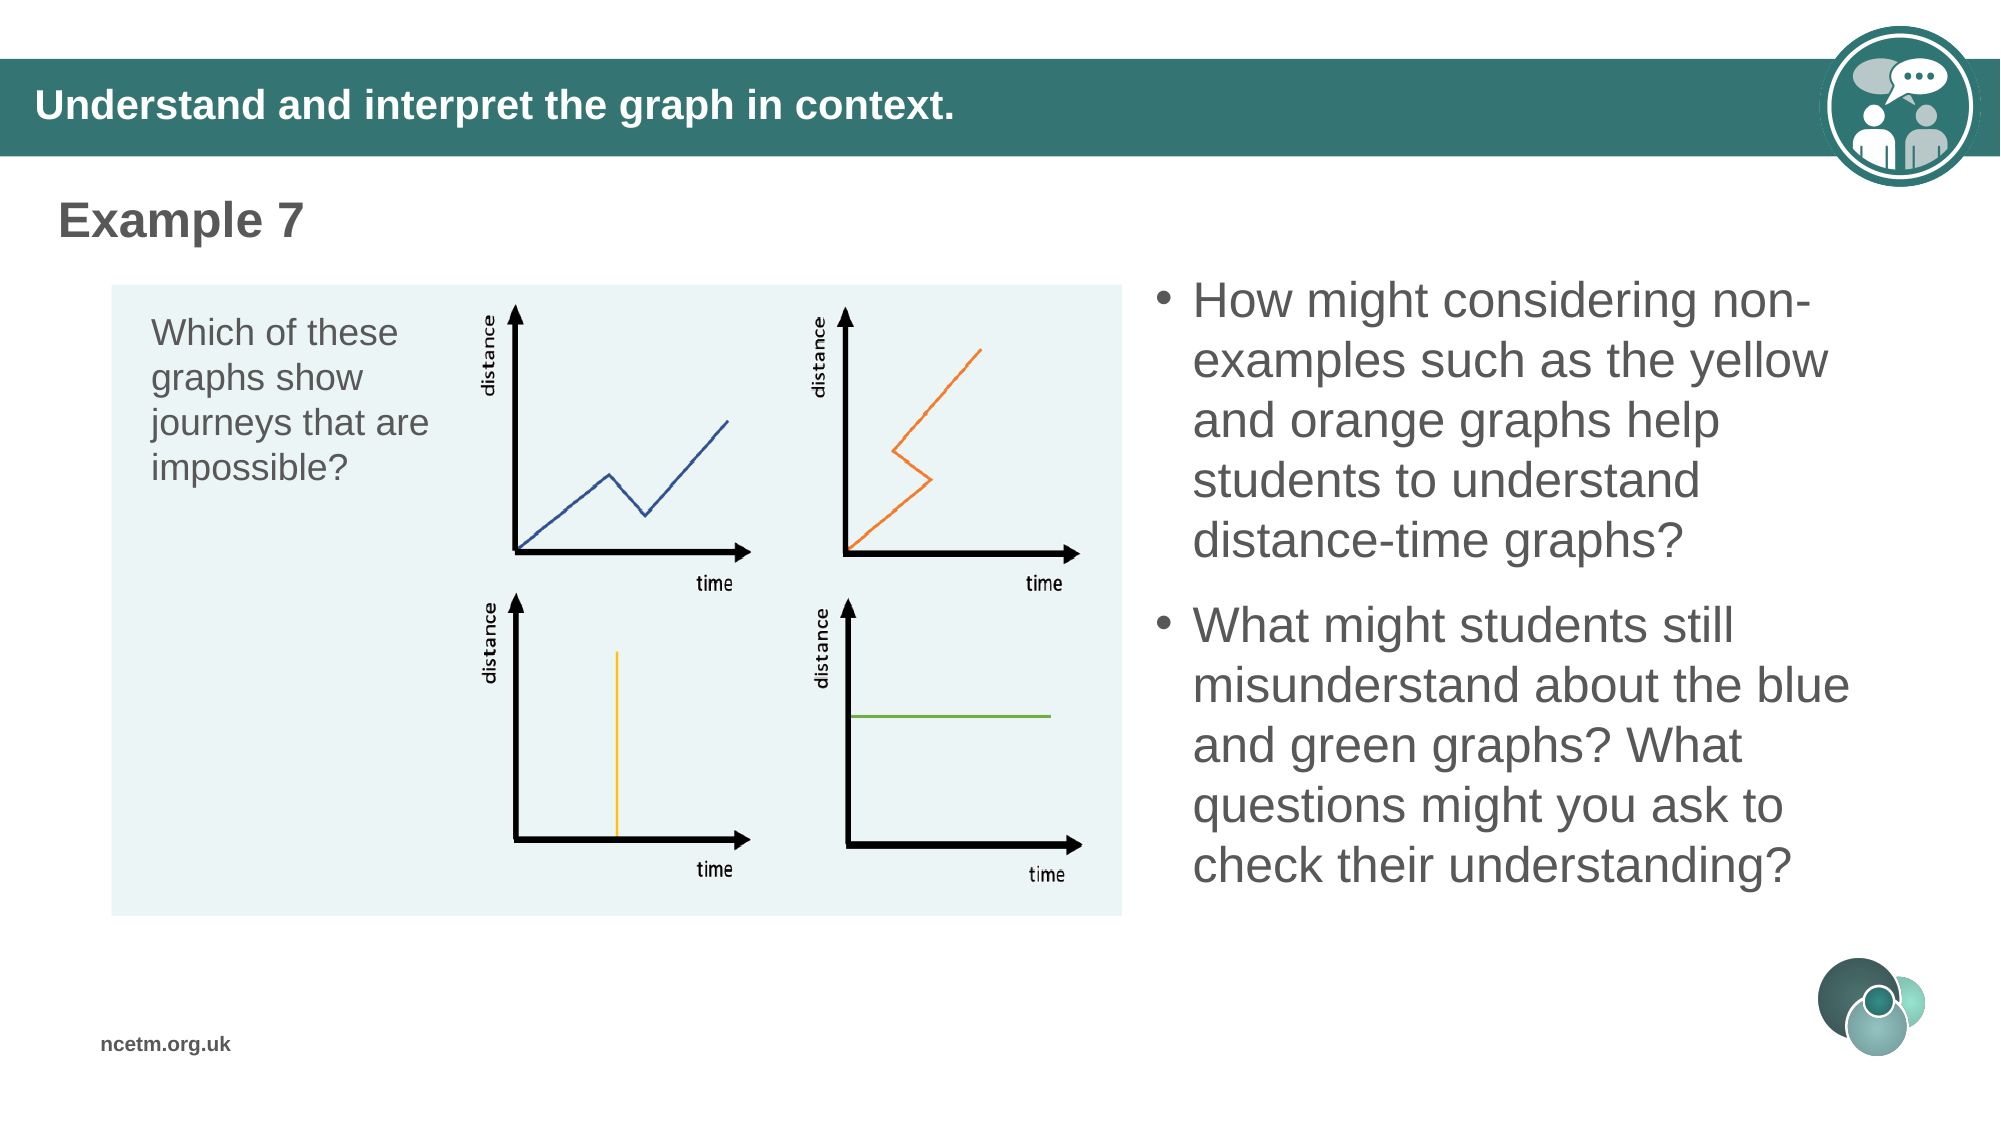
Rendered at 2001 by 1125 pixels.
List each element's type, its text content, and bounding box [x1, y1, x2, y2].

picture [1818, 958, 1925, 1056]
text_box Example 7 [43, 179, 1043, 255]
text_box Understand and interpret the graph in context. [19, 71, 1868, 142]
picture [1818, 24, 1982, 188]
text_box How might considering non-examples such as the yellow and orange graphs help students to understand distance-time graphs? What might students still misunderstand about the blue and green graphs? What questions might you ask to check their understanding? [1118, 196, 1922, 965]
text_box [111, 284, 1123, 916]
